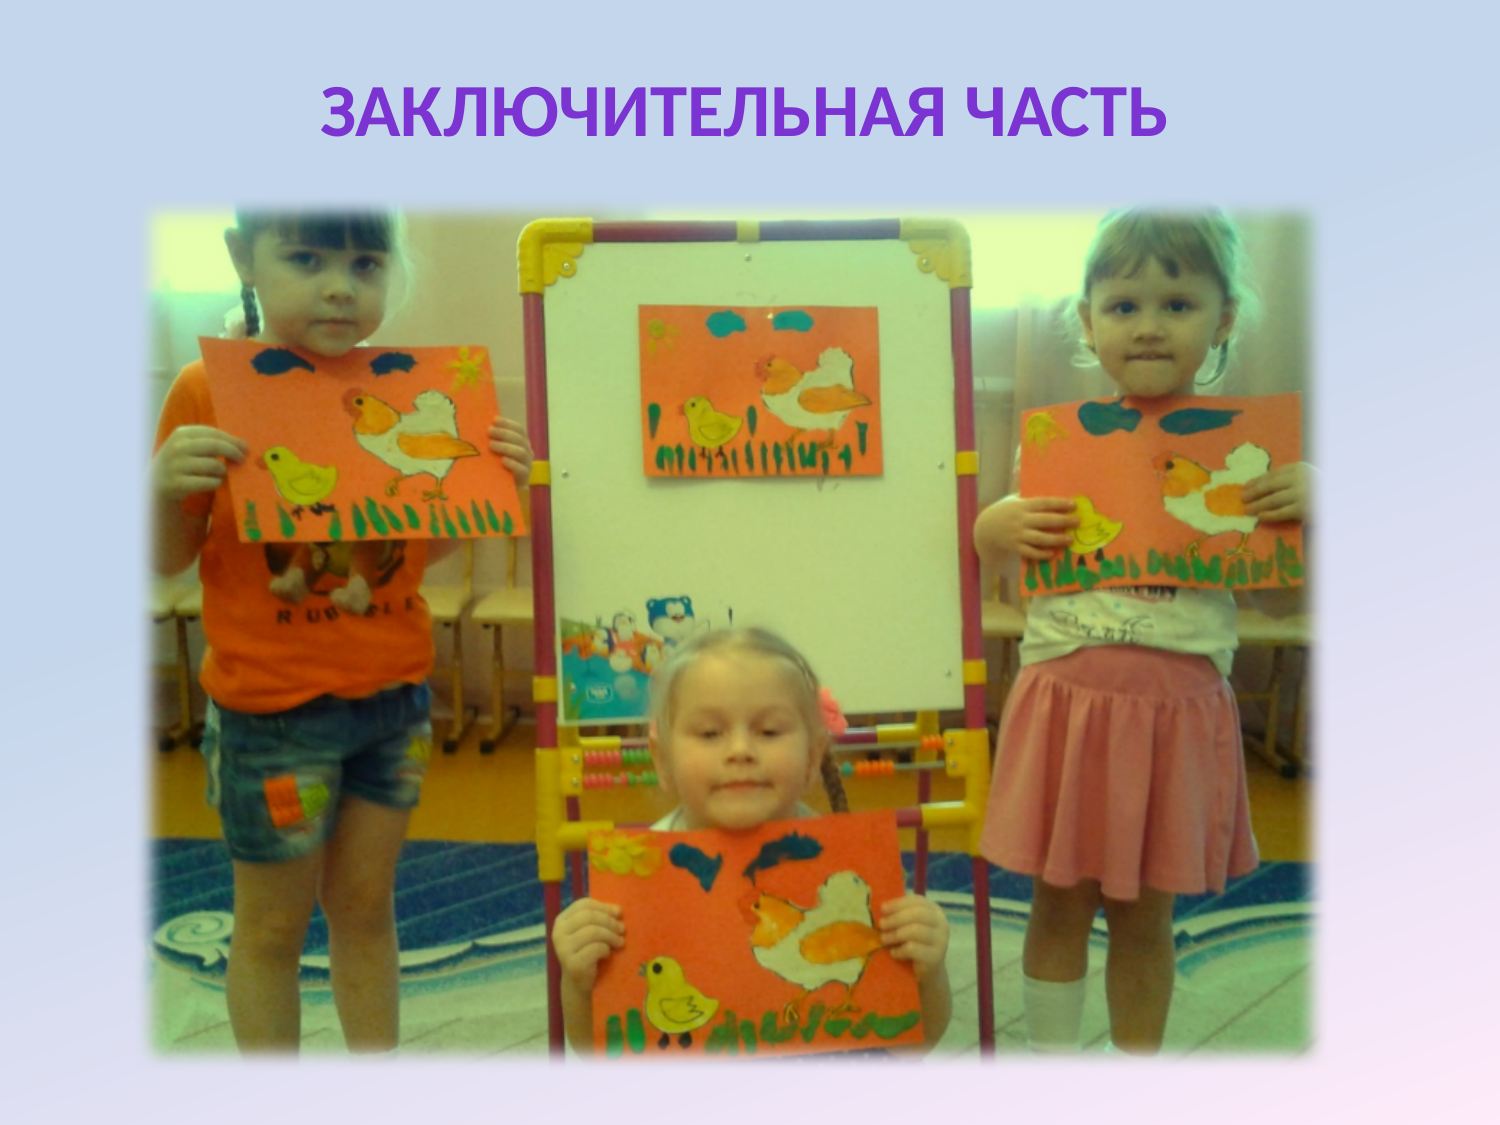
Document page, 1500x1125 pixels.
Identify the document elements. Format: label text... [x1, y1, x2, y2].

picture [135, 195, 1329, 1071]
text_box Заключительная часть [305, 54, 1202, 160]
